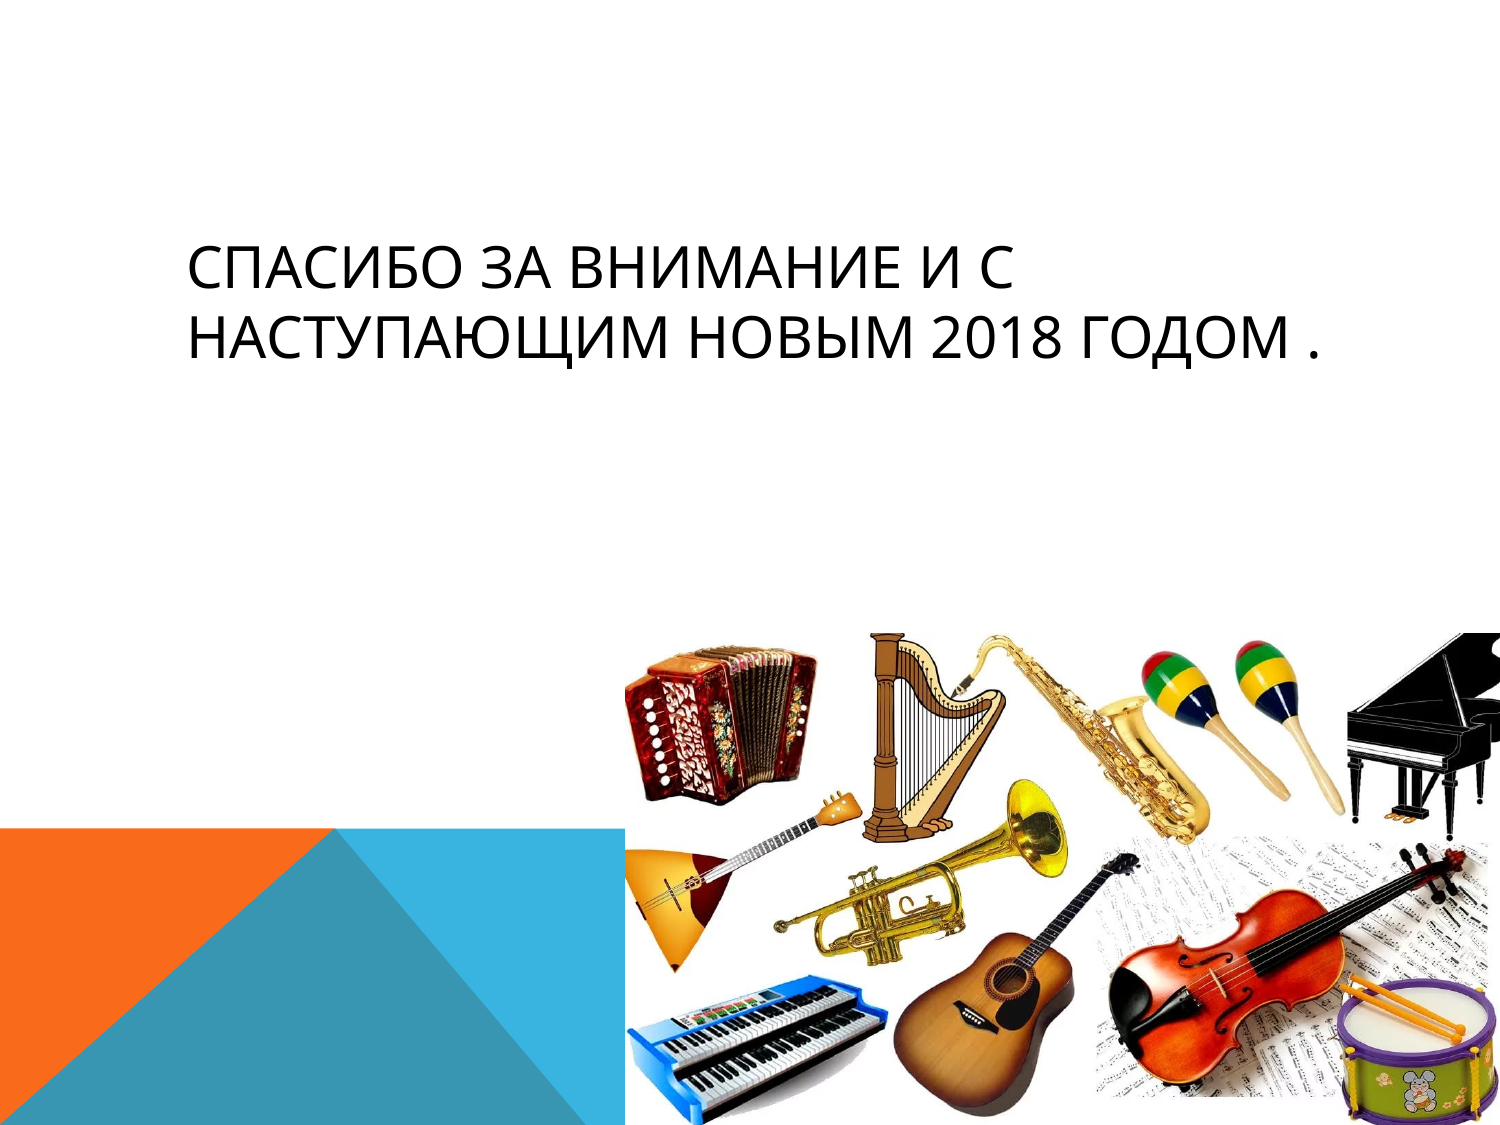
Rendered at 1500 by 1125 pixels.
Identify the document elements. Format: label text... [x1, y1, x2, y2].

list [625, 633, 1500, 1125]
title Спасибо за внимание и с наступающим новым 2018 годом . [171, 255, 1405, 346]
